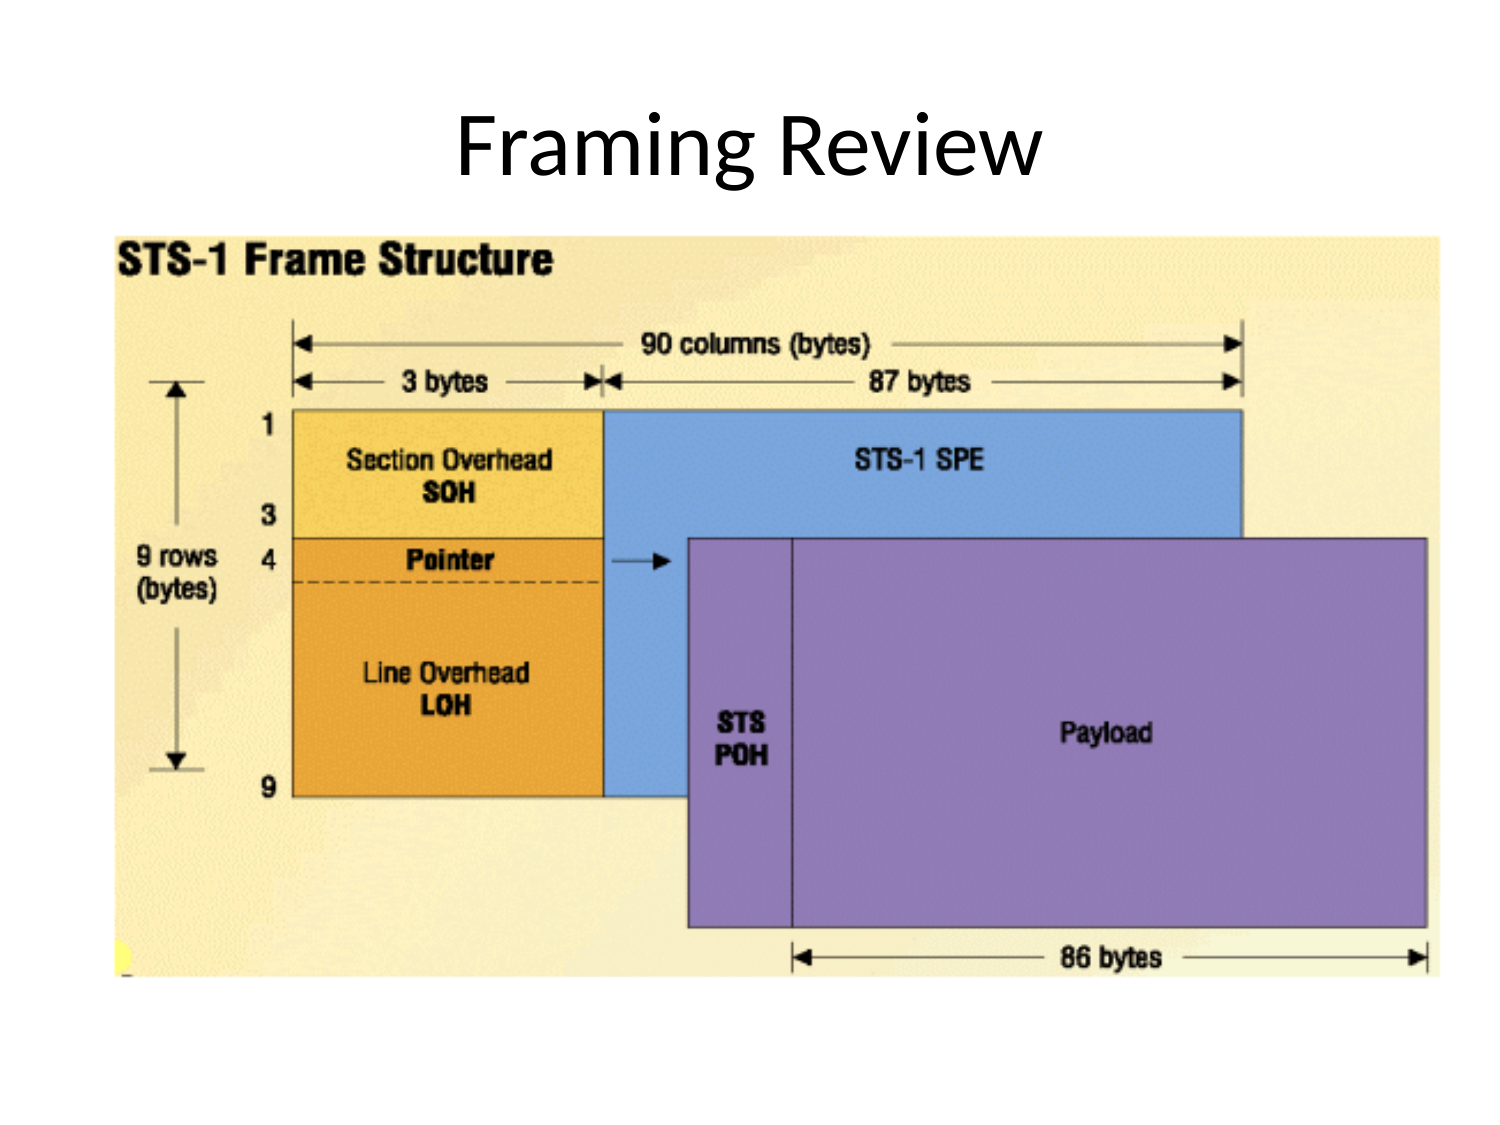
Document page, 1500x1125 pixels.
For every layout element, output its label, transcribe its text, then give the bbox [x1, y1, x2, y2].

picture [112, 232, 1443, 990]
title Framing Review [75, 45, 1425, 233]
